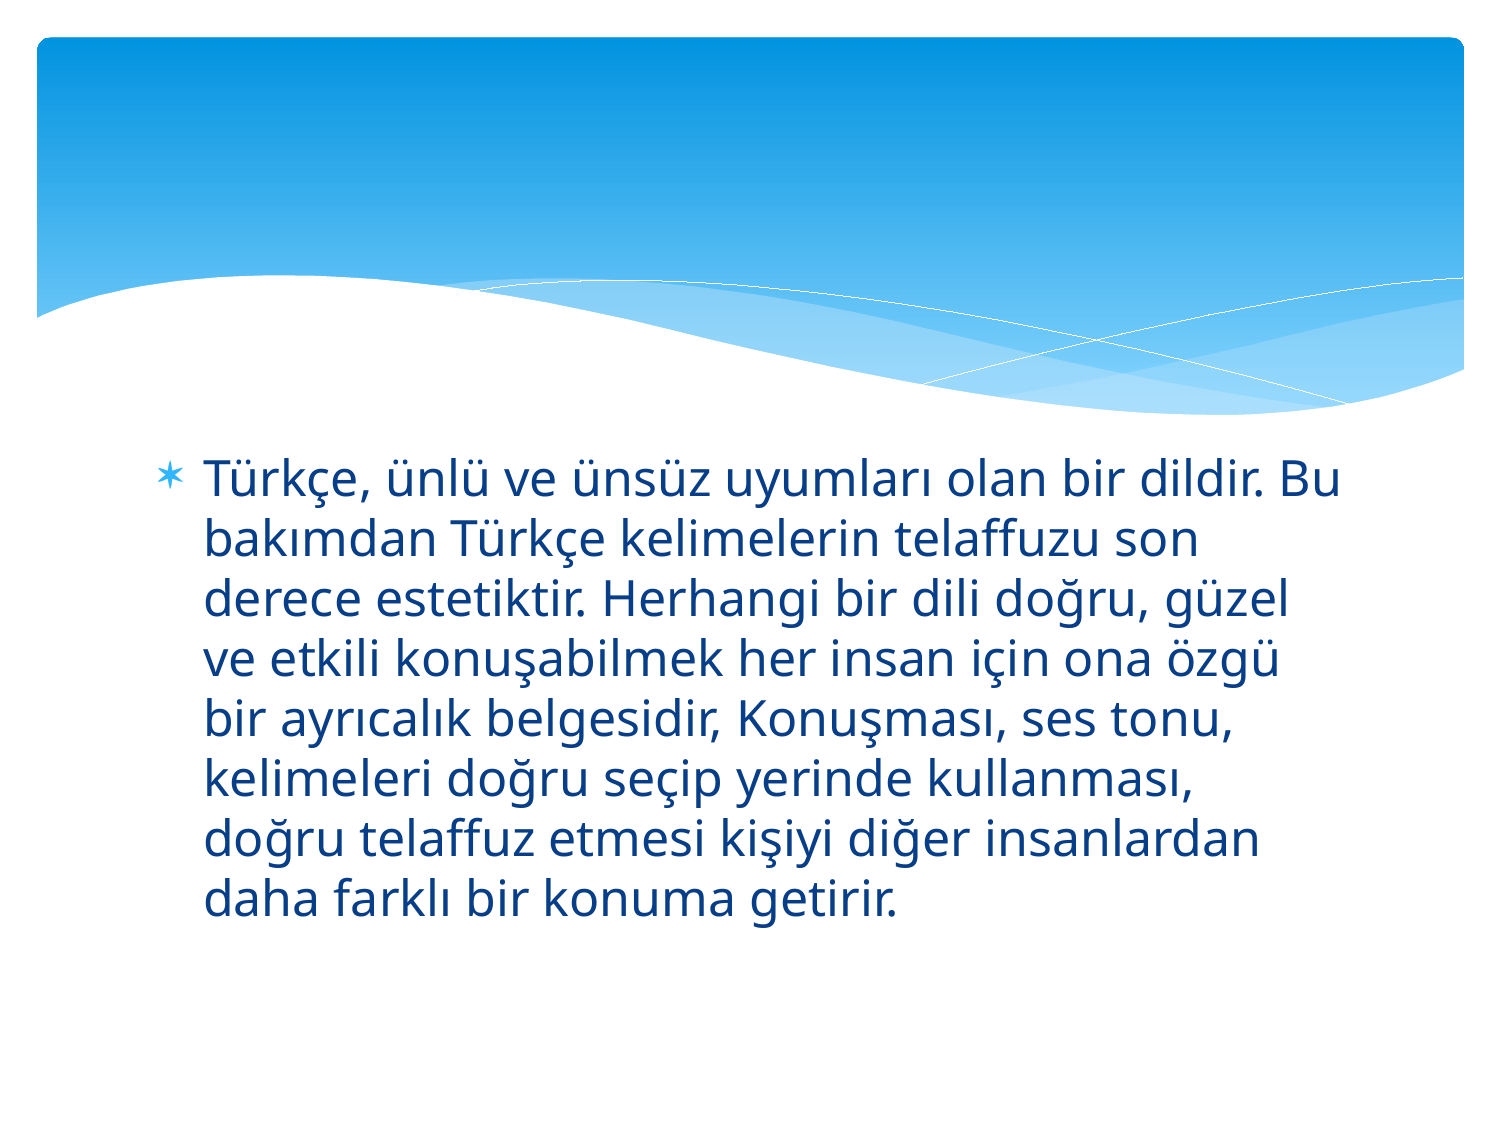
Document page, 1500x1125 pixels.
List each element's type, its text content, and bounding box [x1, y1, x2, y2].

list Türkçe, ünlü ve ünsüz uyumları olan bir dildir. Bu bakımdan Türkçe kelimelerin telaffuzu son derece estetiktir. Herhangi bir dili doğru, güzel ve etkili konuşabilmek her insan için ona özgü bir ayrıcalık belgesidir, Konuşması, ses tonu, kelimeleri doğru seçip yerinde kullanması, doğru telaffuz etmesi kişiyi diğer insanlardan daha farklı bir konuma getirir. [143, 438, 1359, 1005]
